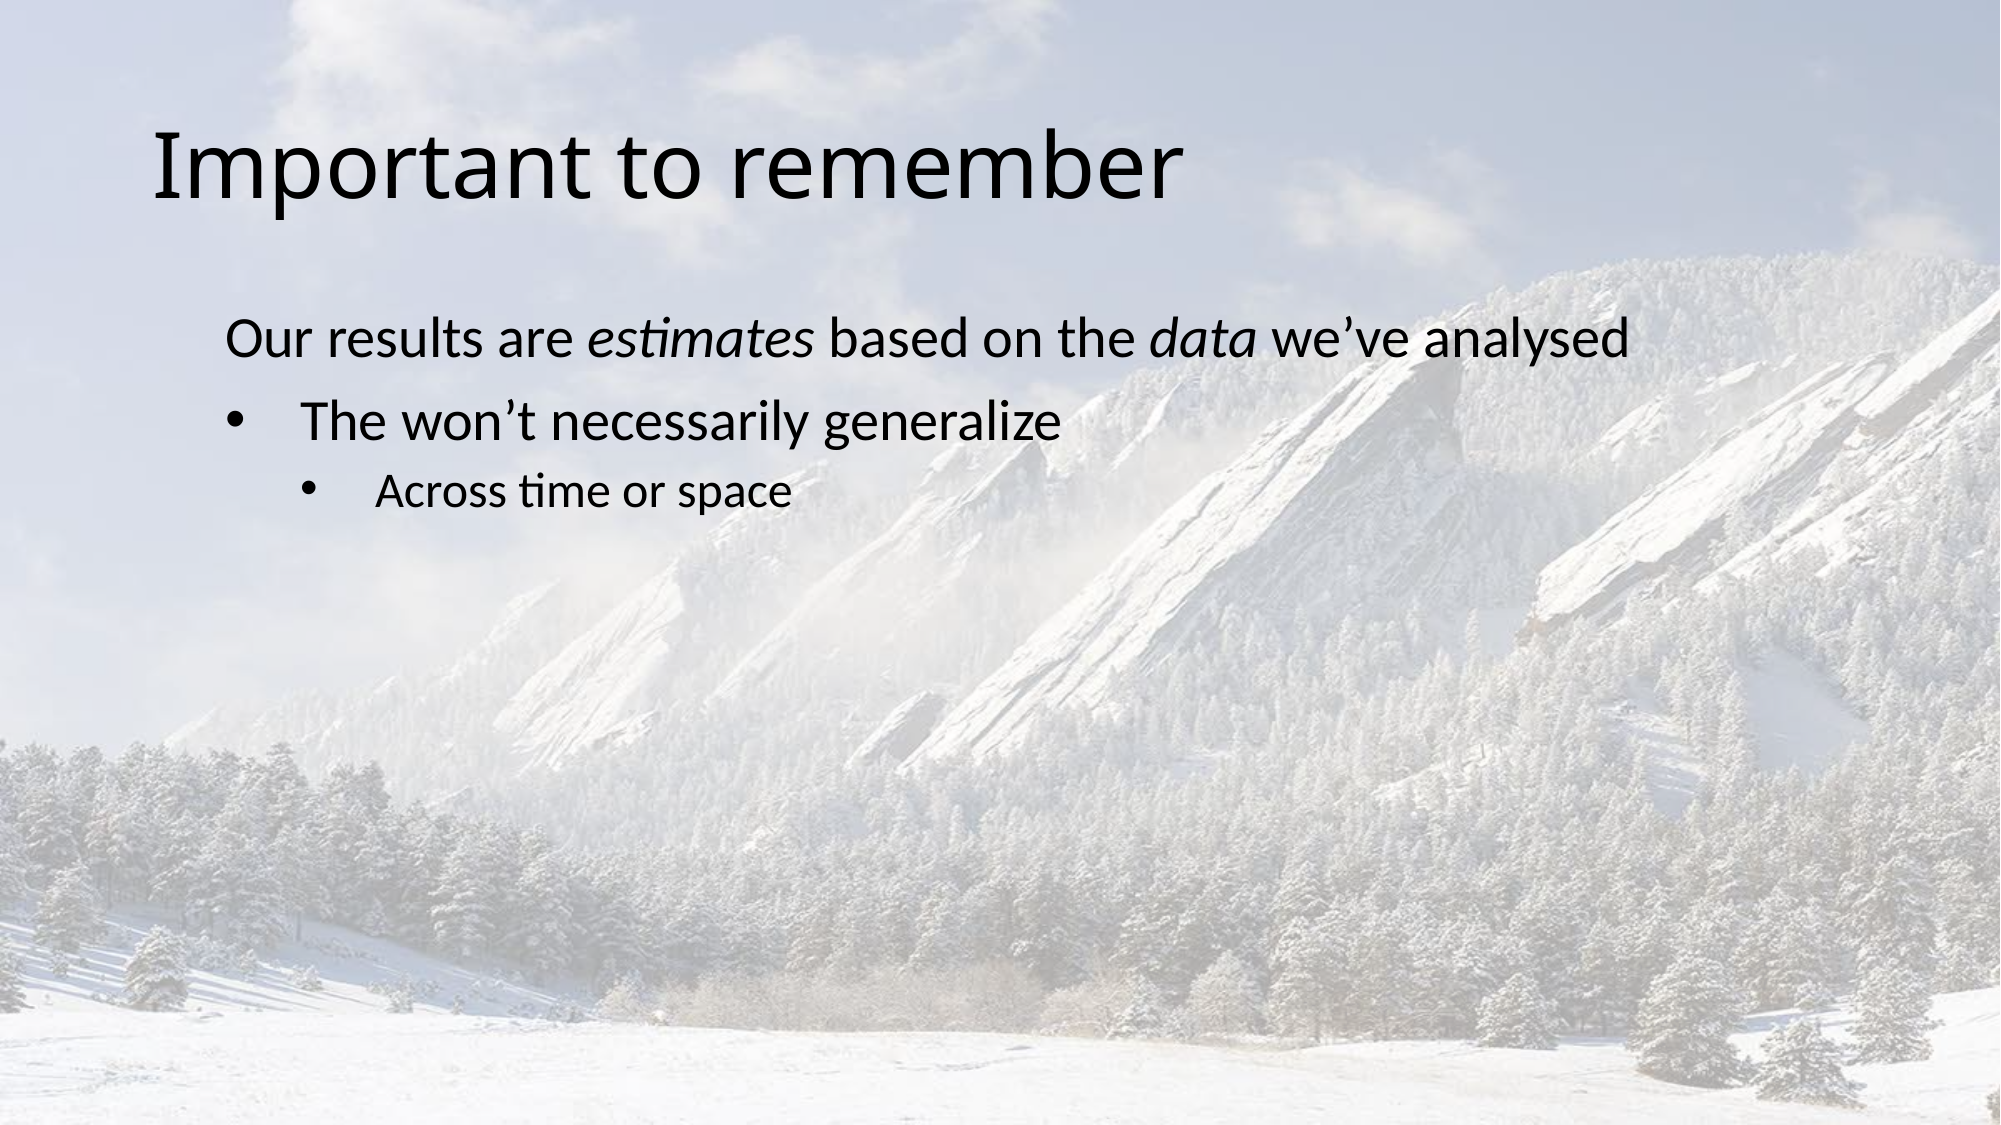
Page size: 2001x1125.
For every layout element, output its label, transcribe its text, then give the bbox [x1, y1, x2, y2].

list Our results are estimates based on the data we’ve analysed The won’t necessarily generalize Across time or space [137, 299, 1863, 1014]
title Important to remember [137, 59, 1863, 278]
